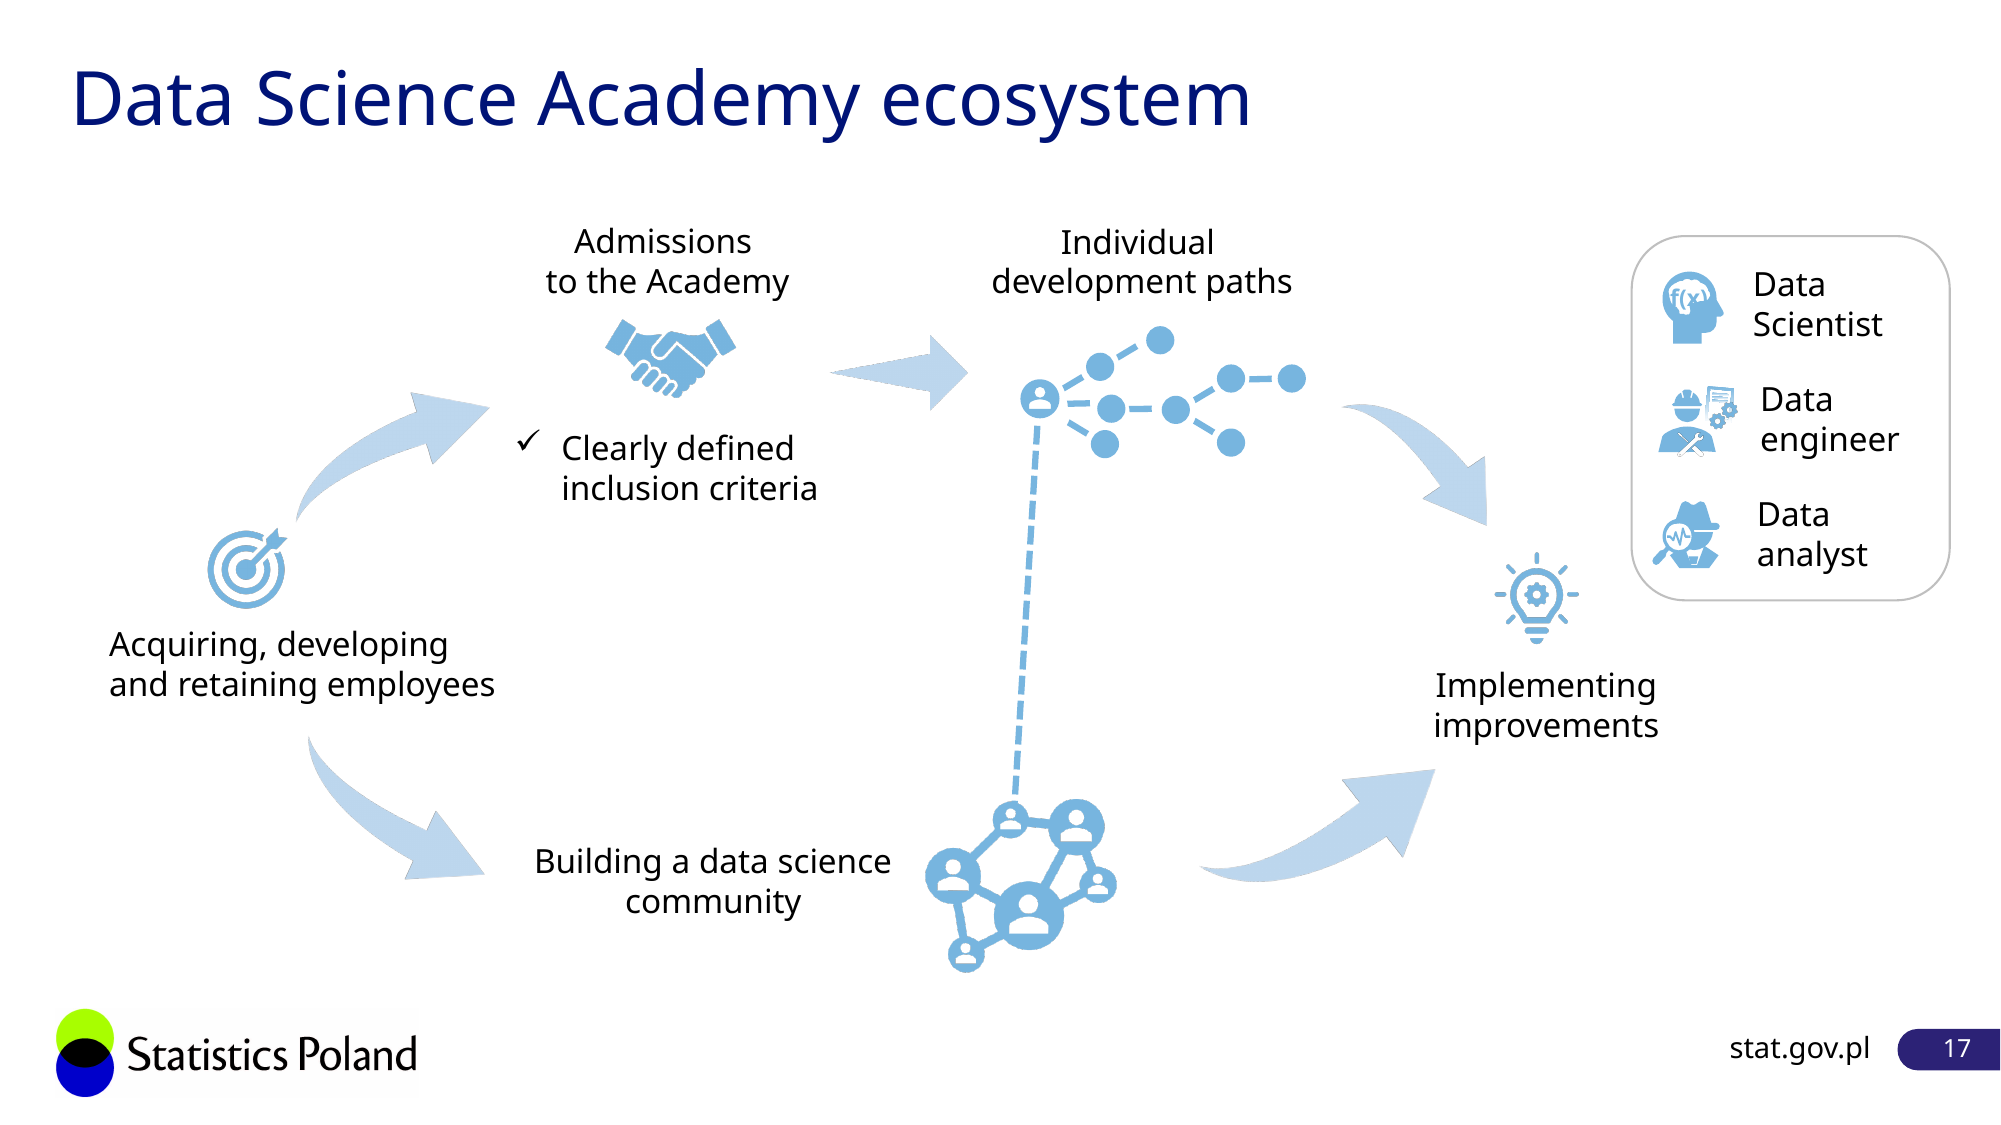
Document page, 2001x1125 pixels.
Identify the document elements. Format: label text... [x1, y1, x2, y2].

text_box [1658, 386, 1742, 459]
picture [199, 307, 535, 617]
text_box Implementing improvements [1414, 656, 1679, 752]
text_box [1630, 235, 1951, 602]
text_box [1647, 499, 1721, 570]
picture [222, 676, 539, 959]
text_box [1014, 425, 1038, 807]
picture [1307, 312, 1588, 650]
text_box Acquiring, developing and retaining employees [94, 615, 518, 711]
picture [55, 1008, 419, 1098]
picture [823, 297, 974, 448]
text_box Admissions to the Academy [490, 212, 845, 308]
picture [598, 286, 743, 431]
picture [912, 779, 1127, 994]
picture [1140, 668, 1509, 1018]
title Data Science Academy ecosystem [55, 31, 1945, 150]
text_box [1653, 271, 1725, 344]
text_box Building a data science community [501, 832, 912, 927]
footer stat.gov.pl [418, 1005, 1886, 1094]
text_box Clearly defined inclusion criteria [499, 419, 877, 515]
text_box Individual development paths [925, 213, 1360, 308]
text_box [1019, 325, 1307, 459]
